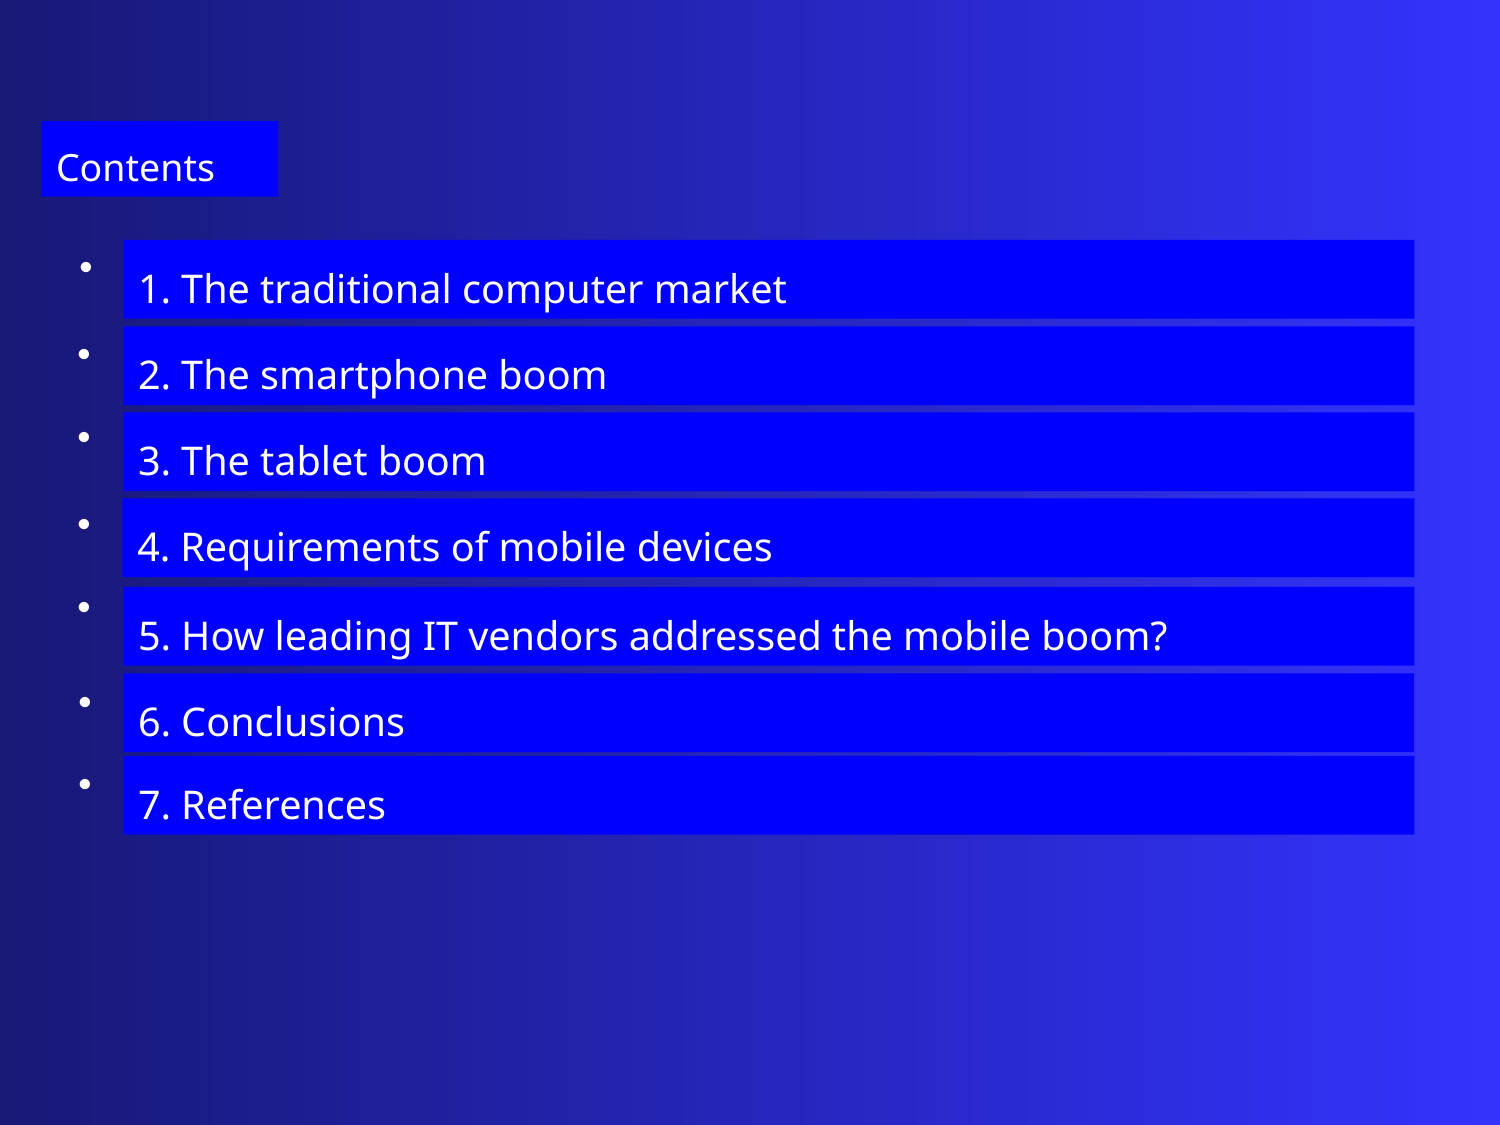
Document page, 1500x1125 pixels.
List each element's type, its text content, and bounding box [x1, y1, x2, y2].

text_box 3. The tablet boom [123, 412, 1415, 492]
text_box 6. Conclusions [123, 673, 1415, 753]
text_box [63, 757, 118, 821]
table_cell HD 515 [1189, 0, 1194, 239]
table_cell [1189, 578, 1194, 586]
text_box [62, 498, 117, 561]
text_box 7. References [123, 755, 1415, 835]
table_cell HD 515 [1189, 835, 1194, 1125]
text_box 5. How leading IT vendors addressed the mobile boom? [123, 586, 1415, 666]
table_cell HD 515 [1301, 0, 1305, 239]
text_box [64, 241, 119, 304]
text_box 4. Requirements of mobile devices [122, 498, 1415, 578]
text_box [63, 675, 118, 738]
table_cell HD 515 [1301, 835, 1305, 1125]
text_box 2. The smartphone boom [123, 326, 1415, 406]
text_box 1. The traditional computer market [123, 239, 1415, 319]
text_box [62, 580, 117, 643]
text_box Contents [41, 121, 279, 197]
text_box [62, 410, 117, 474]
text_box [62, 328, 117, 391]
